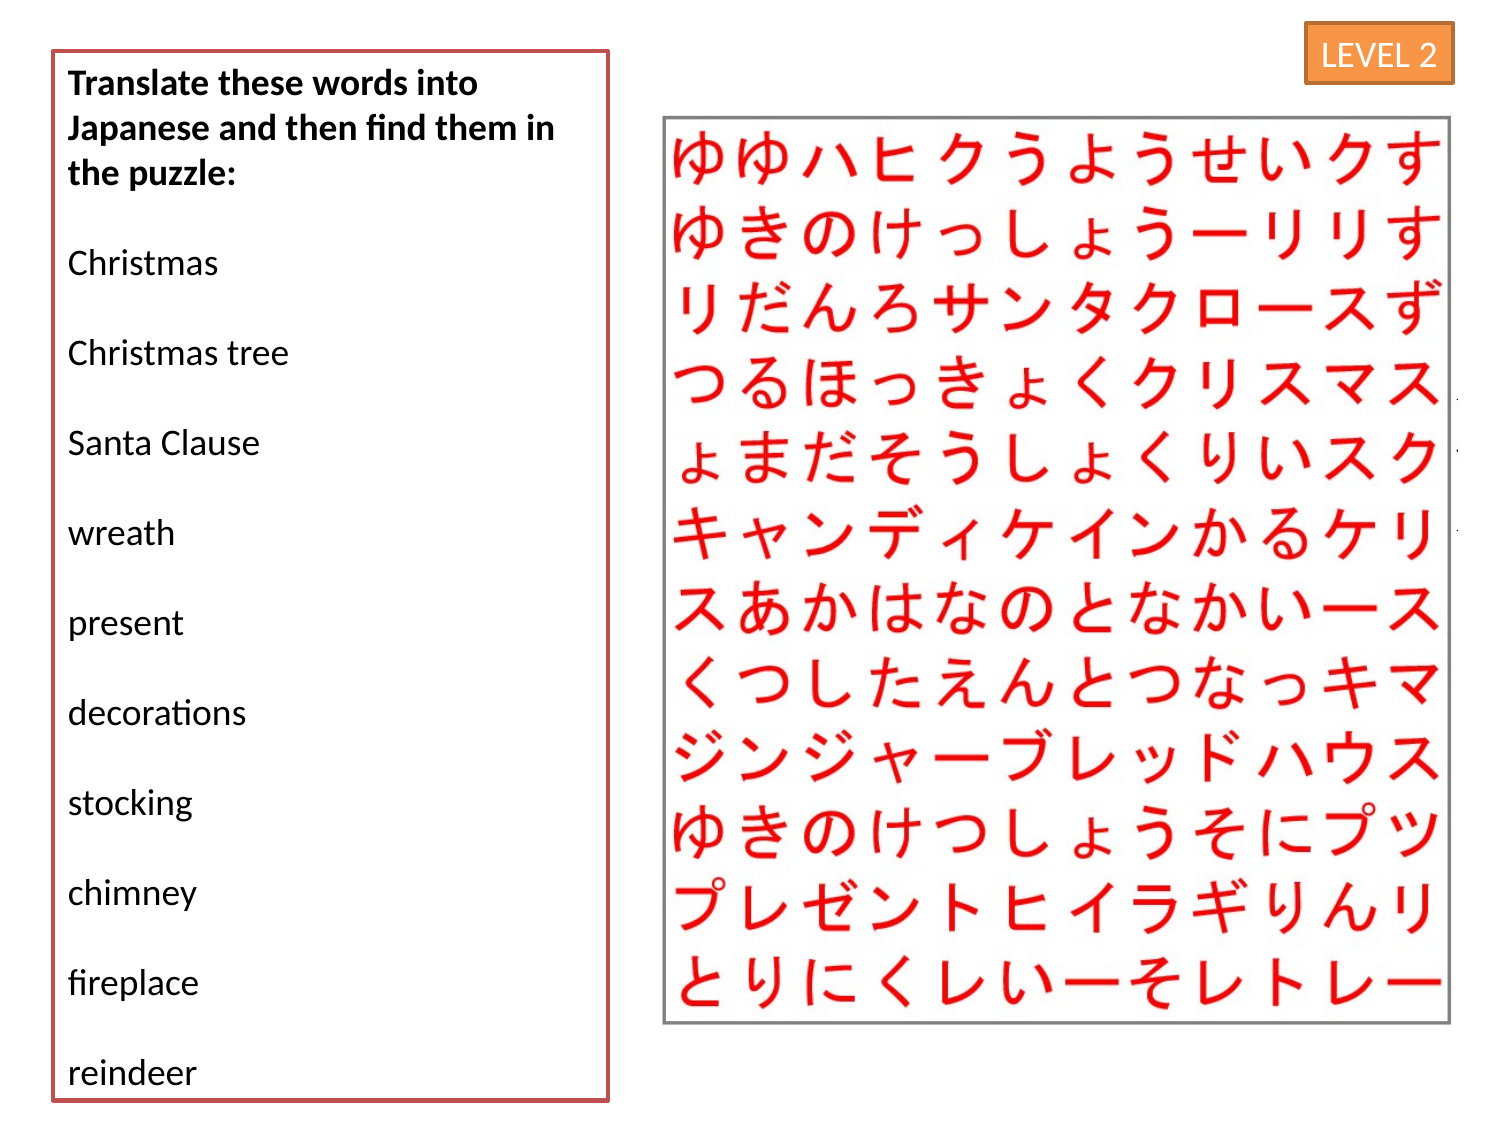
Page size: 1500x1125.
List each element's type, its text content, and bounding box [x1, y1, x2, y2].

text_box Translate these words into Japanese and then find them in the puzzle: Christmas Christmas tree Santa Clause wreath present decorations stocking chimney fireplace reindeer [51, 49, 610, 1103]
picture [643, 101, 1458, 1036]
text_box LEVEL 2 [1304, 21, 1455, 85]
